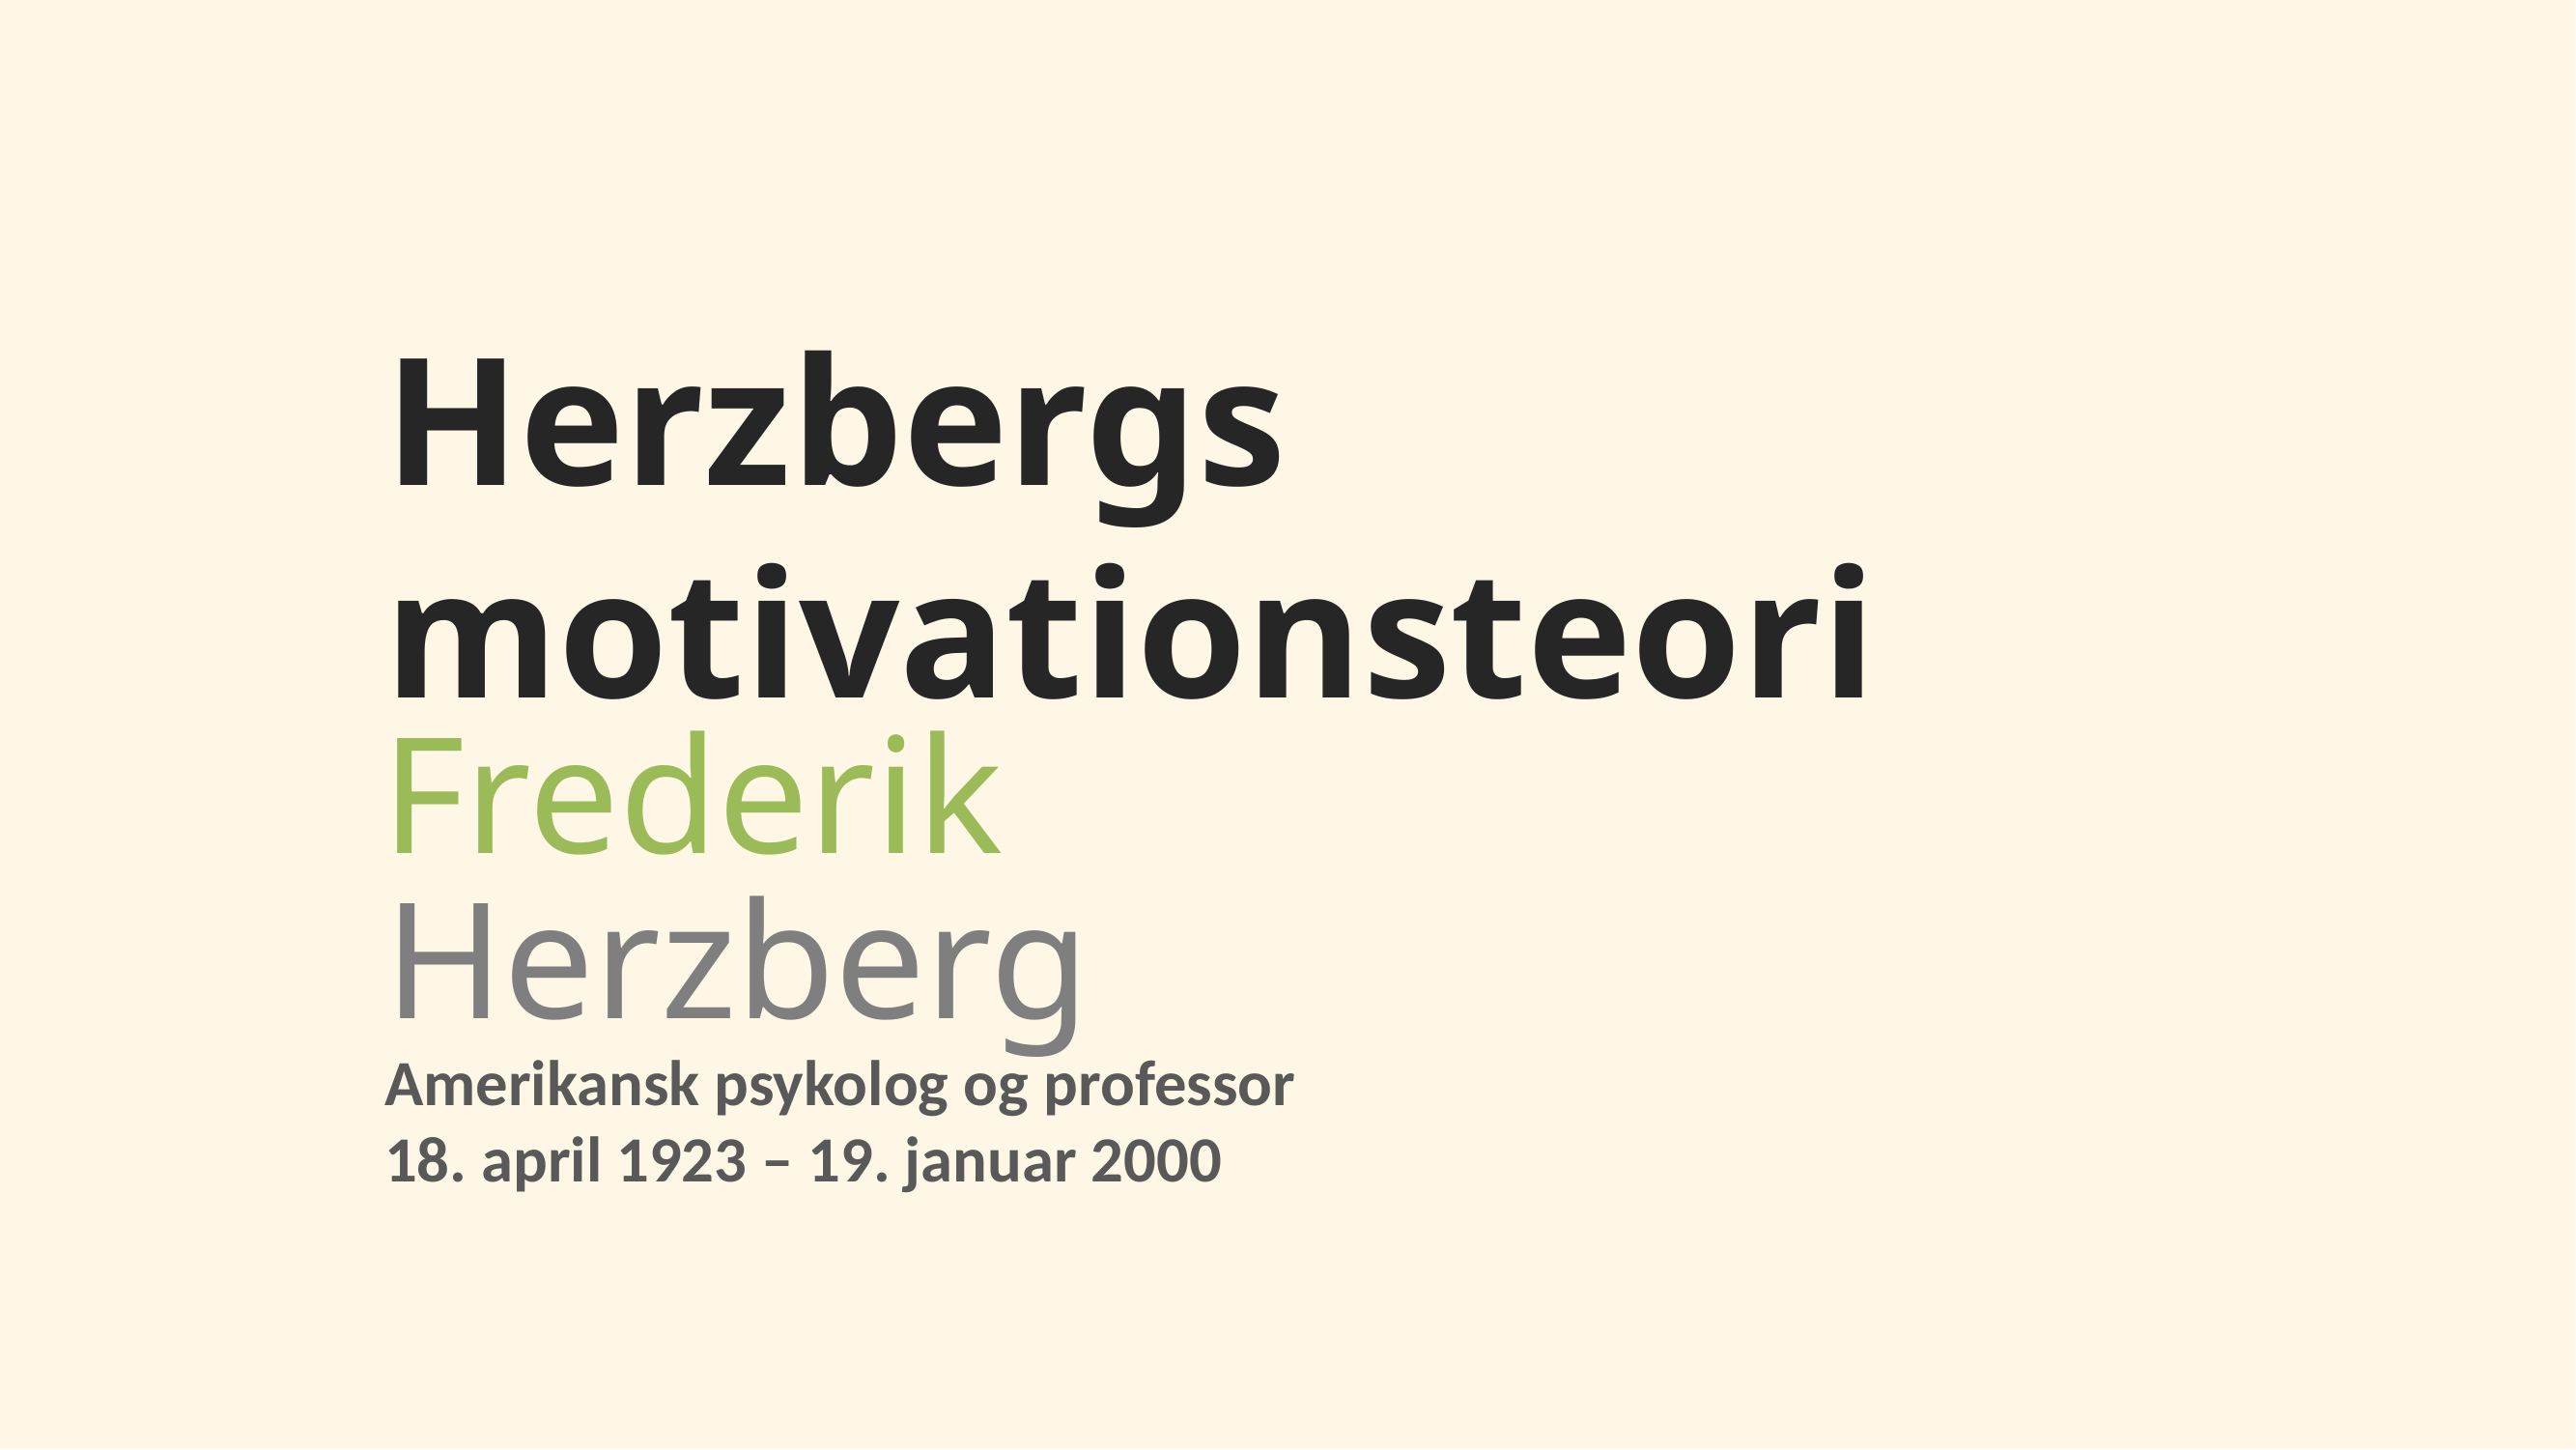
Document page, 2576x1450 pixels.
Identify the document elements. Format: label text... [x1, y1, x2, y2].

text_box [367, 685, 1925, 1204]
text_box Herzbergs motivationsteori [370, 301, 2187, 741]
